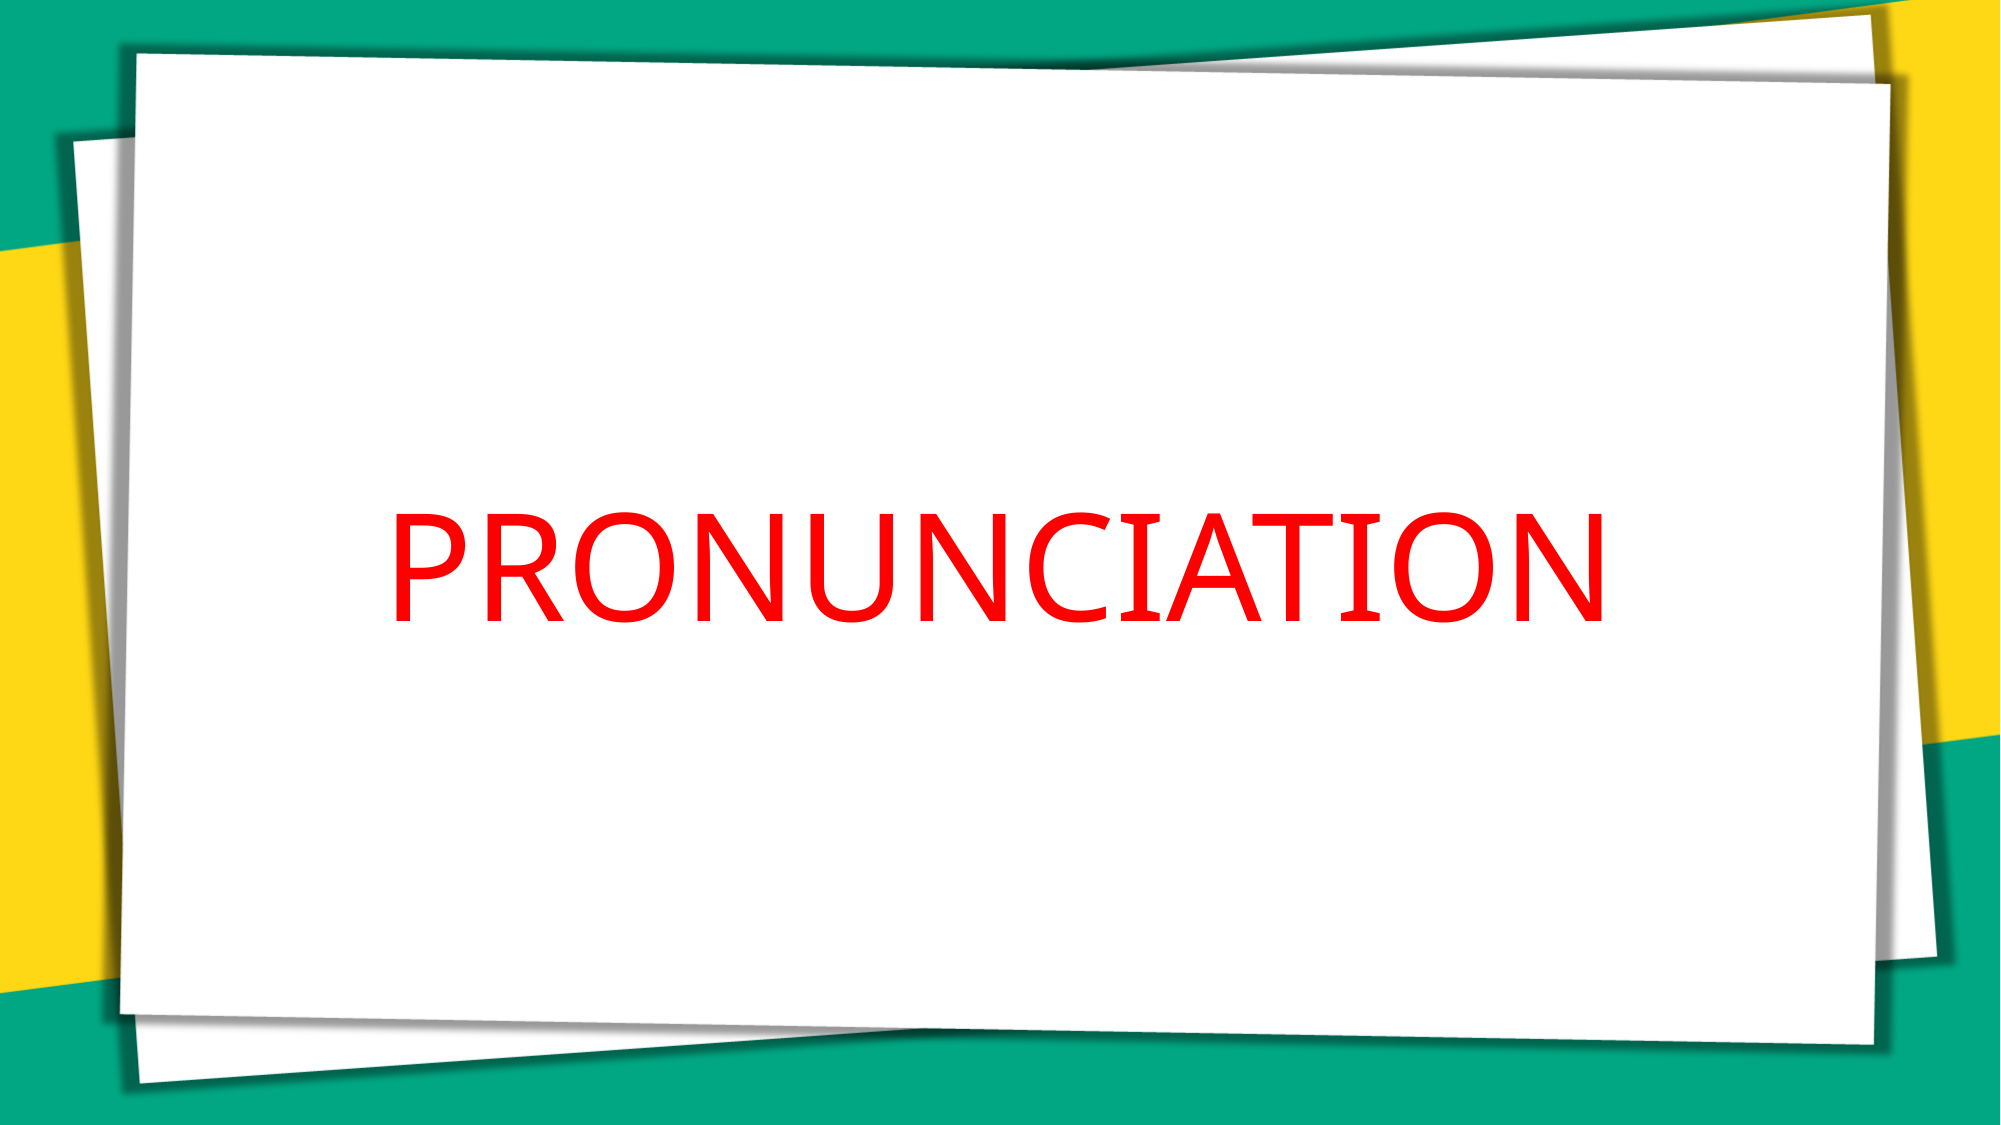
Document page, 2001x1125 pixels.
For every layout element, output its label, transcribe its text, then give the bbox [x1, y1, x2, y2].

text_box PRONUNCIATION [367, 463, 1633, 659]
picture [0, 0, 2001, 1125]
